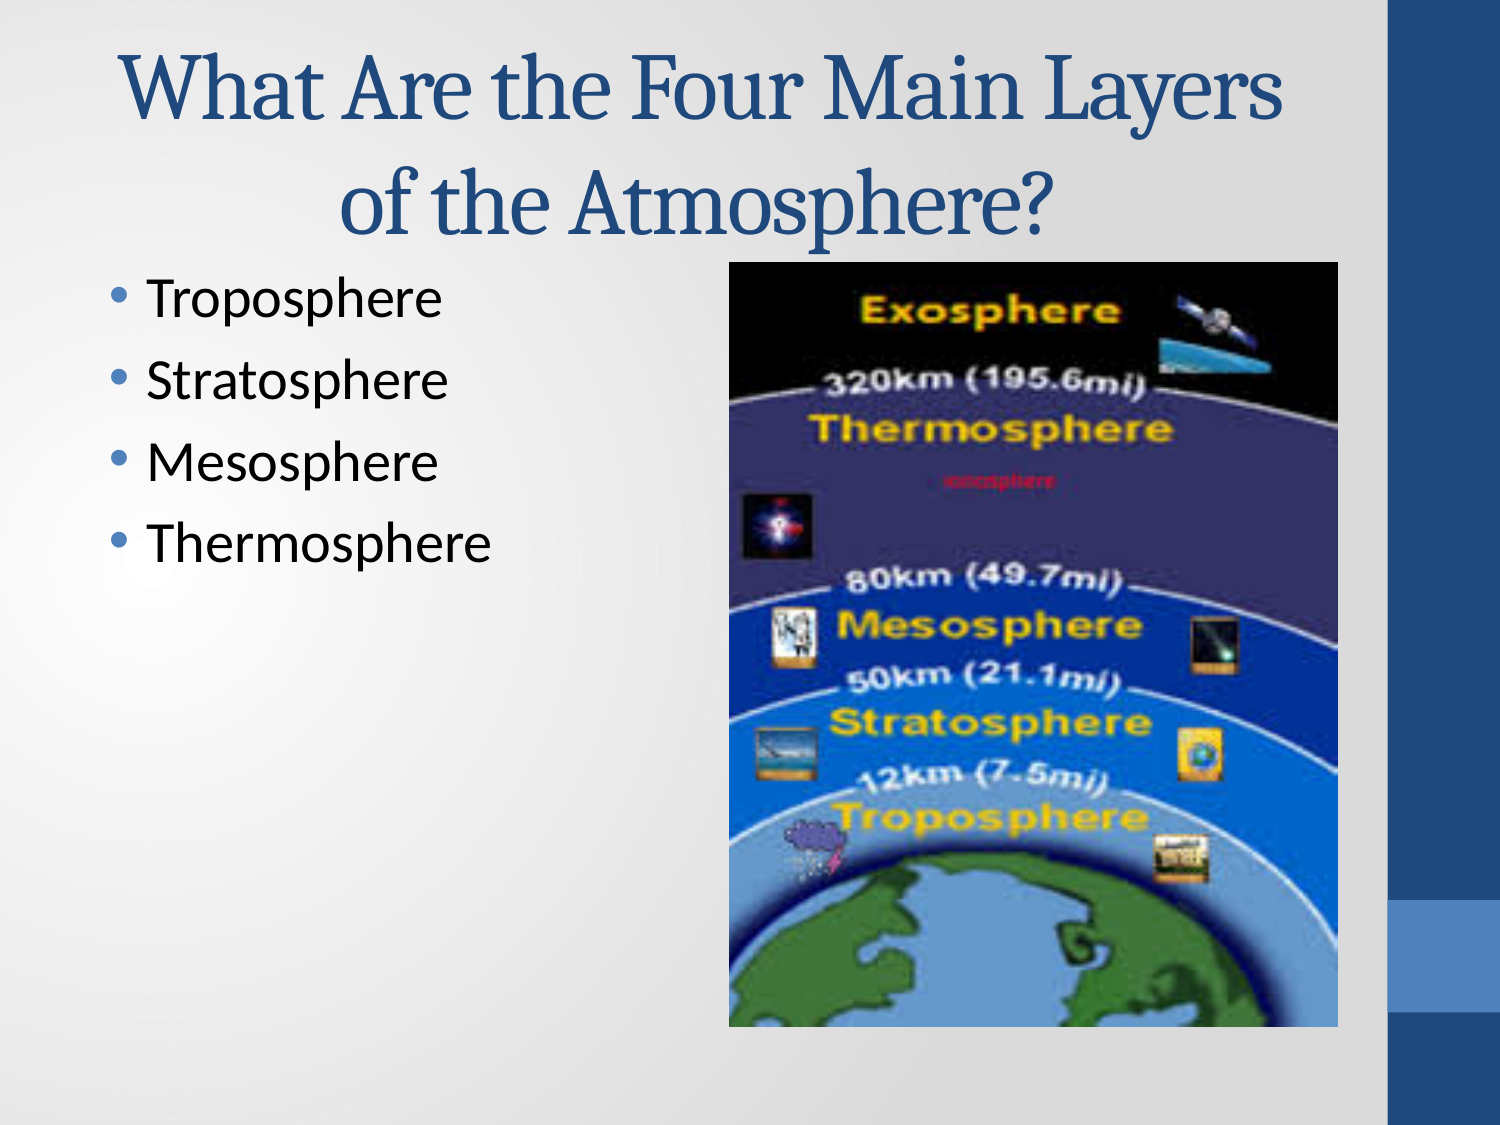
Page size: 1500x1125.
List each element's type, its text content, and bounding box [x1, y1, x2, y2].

picture [729, 261, 1338, 1027]
title What Are the Four Main Layers of the Atmosphere? [75, 45, 1325, 233]
list Troposphere Stratosphere Mesosphere Thermosphere [75, 251, 675, 1005]
